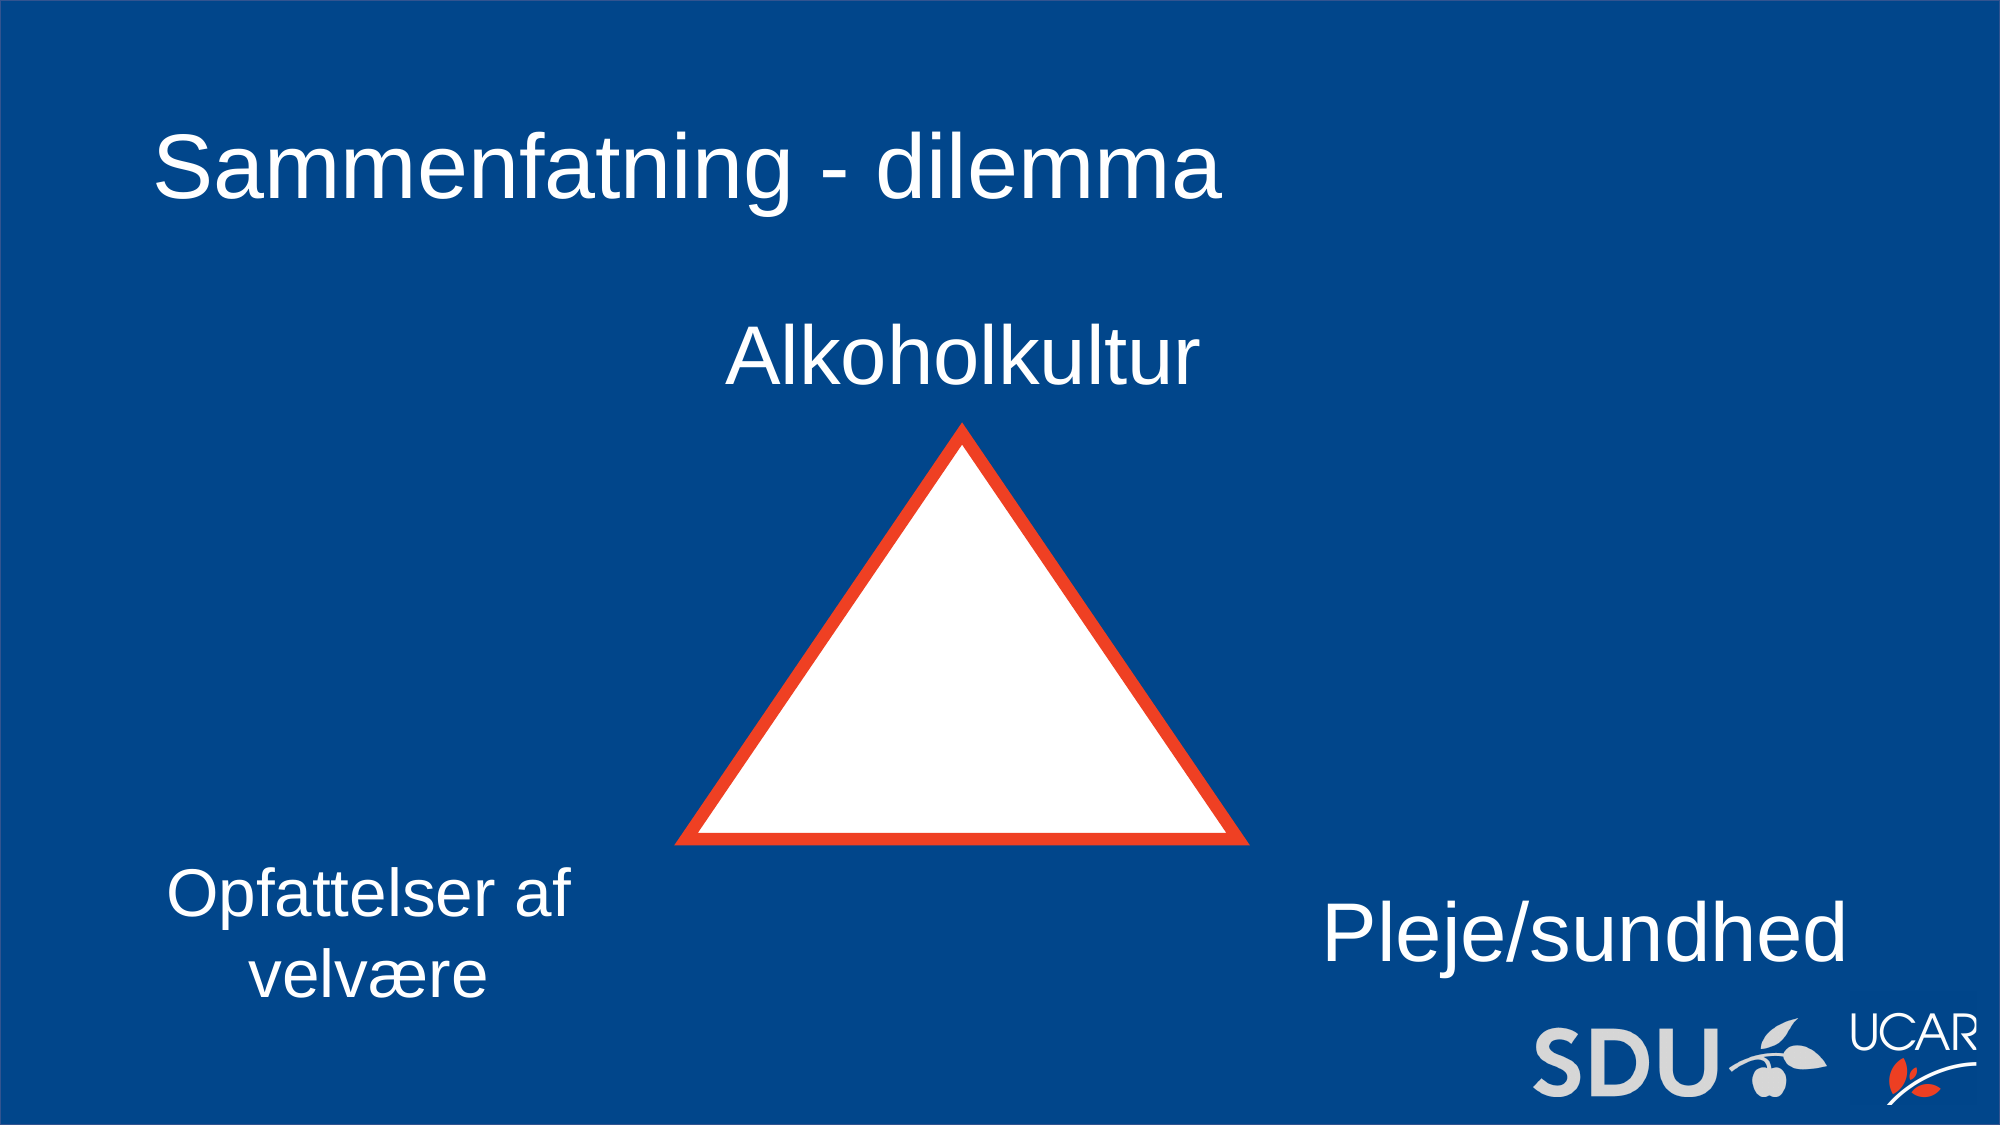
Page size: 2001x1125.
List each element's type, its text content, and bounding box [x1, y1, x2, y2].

text_box Alkoholkultur [706, 272, 1221, 431]
picture [1850, 990, 1977, 1105]
text_box [0, 0, 2000, 1125]
title Sammenfatning - dilemma [137, 59, 1863, 278]
text_box Opfattelser af velvære [52, 841, 685, 1019]
text_box Pleje/sundhed [1234, 839, 1938, 1016]
picture [1533, 1018, 1827, 1097]
text_box [684, 431, 1241, 841]
